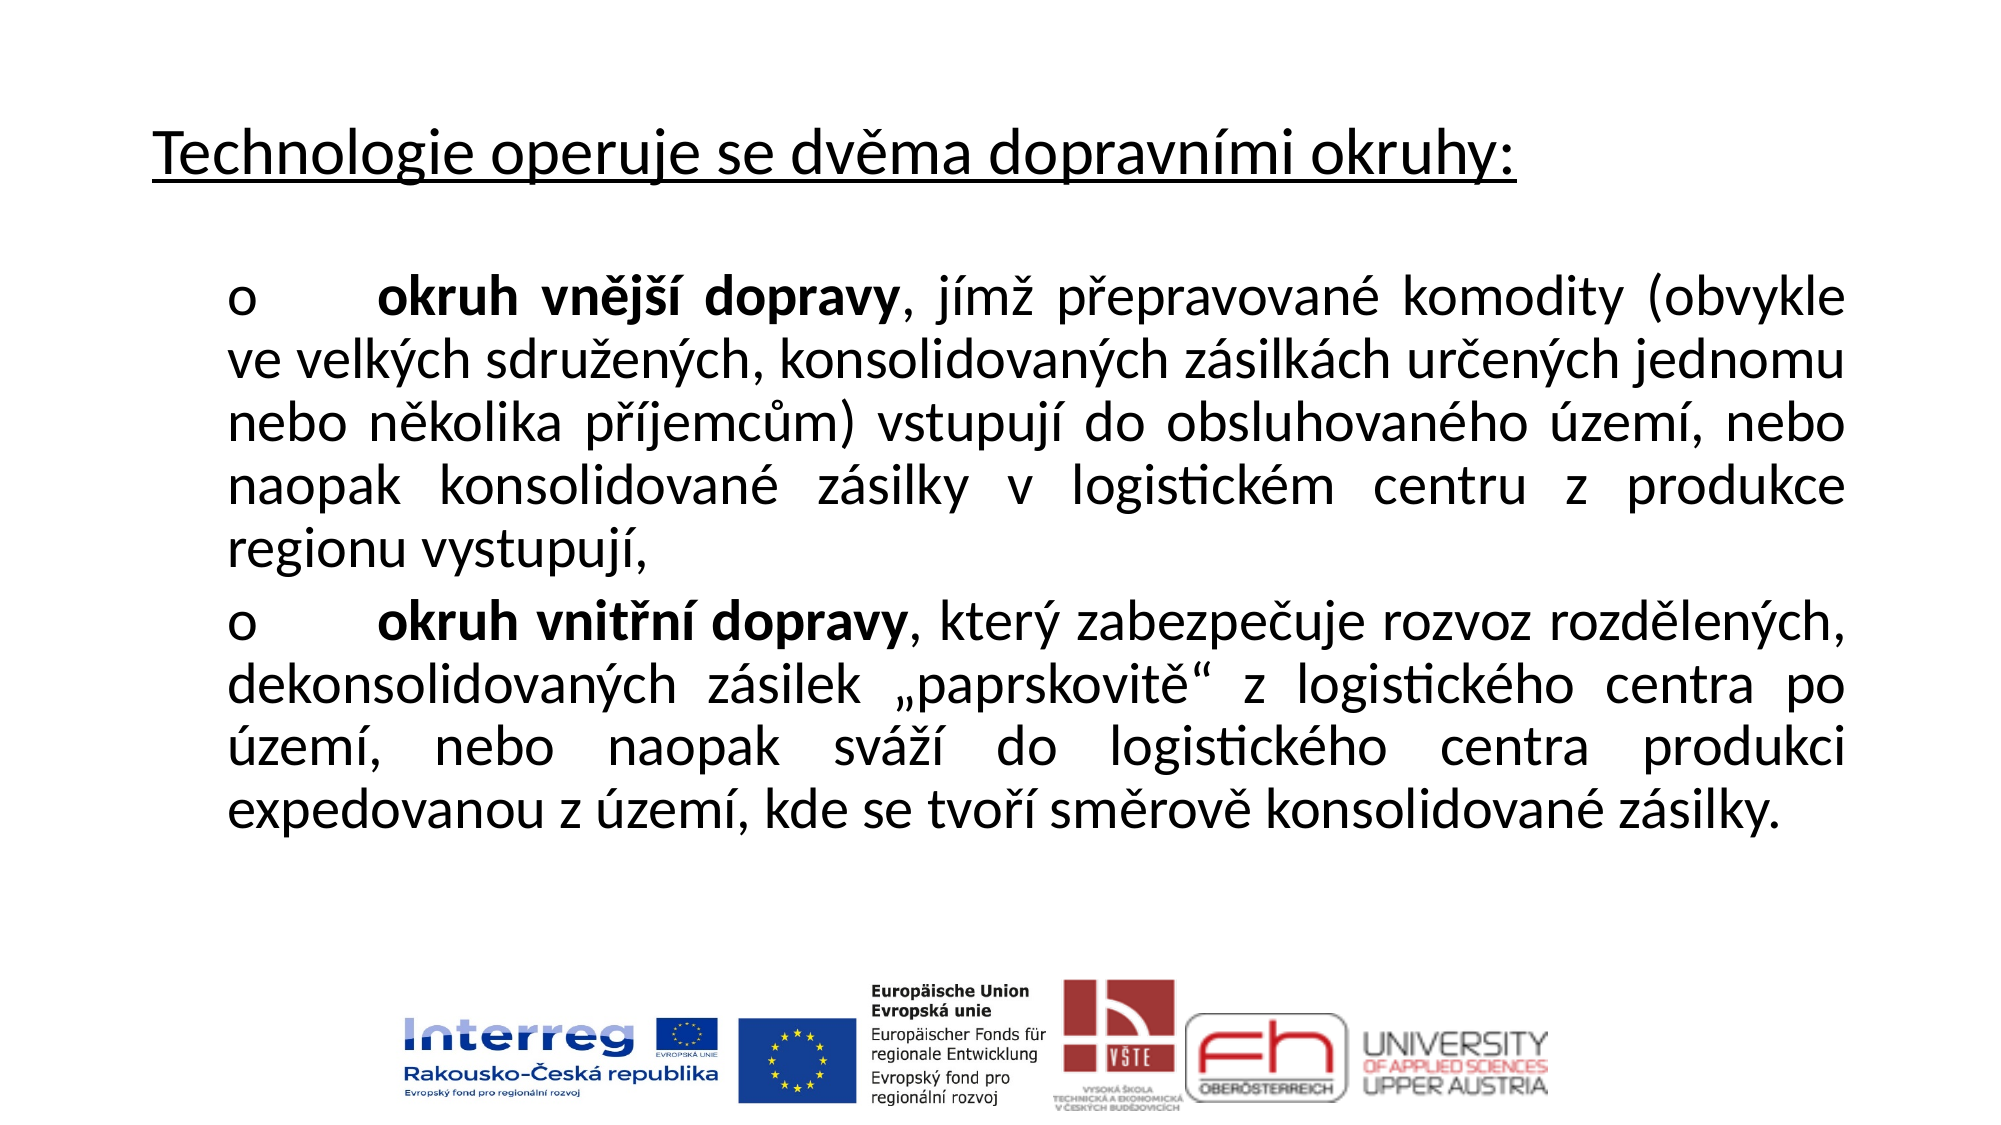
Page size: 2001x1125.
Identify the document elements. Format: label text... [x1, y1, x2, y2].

list Technologie operuje se dvěma dopravními okruhy: o okruh vnější dopravy, jímž přepravované komodity (obvykle ve velkých sdružených, konsolidovaných zásilkách určených jednomu nebo několika příjemcům) vstupují do obsluhovaného území, nebo naopak konsolidované zásilky v logistickém centru z produkce regionu vystupují, o okruh vnitřní dopravy, který zabezpečuje rozvoz rozdělených, dekonsolidovaných zásilek „paprskovitě“ z logistického centra po území, nebo naopak sváží do logistického centra produkci expedovanou z území, kde se tvoří směrově konsolidované zásilky. [137, 109, 1863, 1014]
picture [374, 984, 1046, 1125]
picture [1185, 1013, 1548, 1103]
picture [1053, 979, 1184, 1111]
